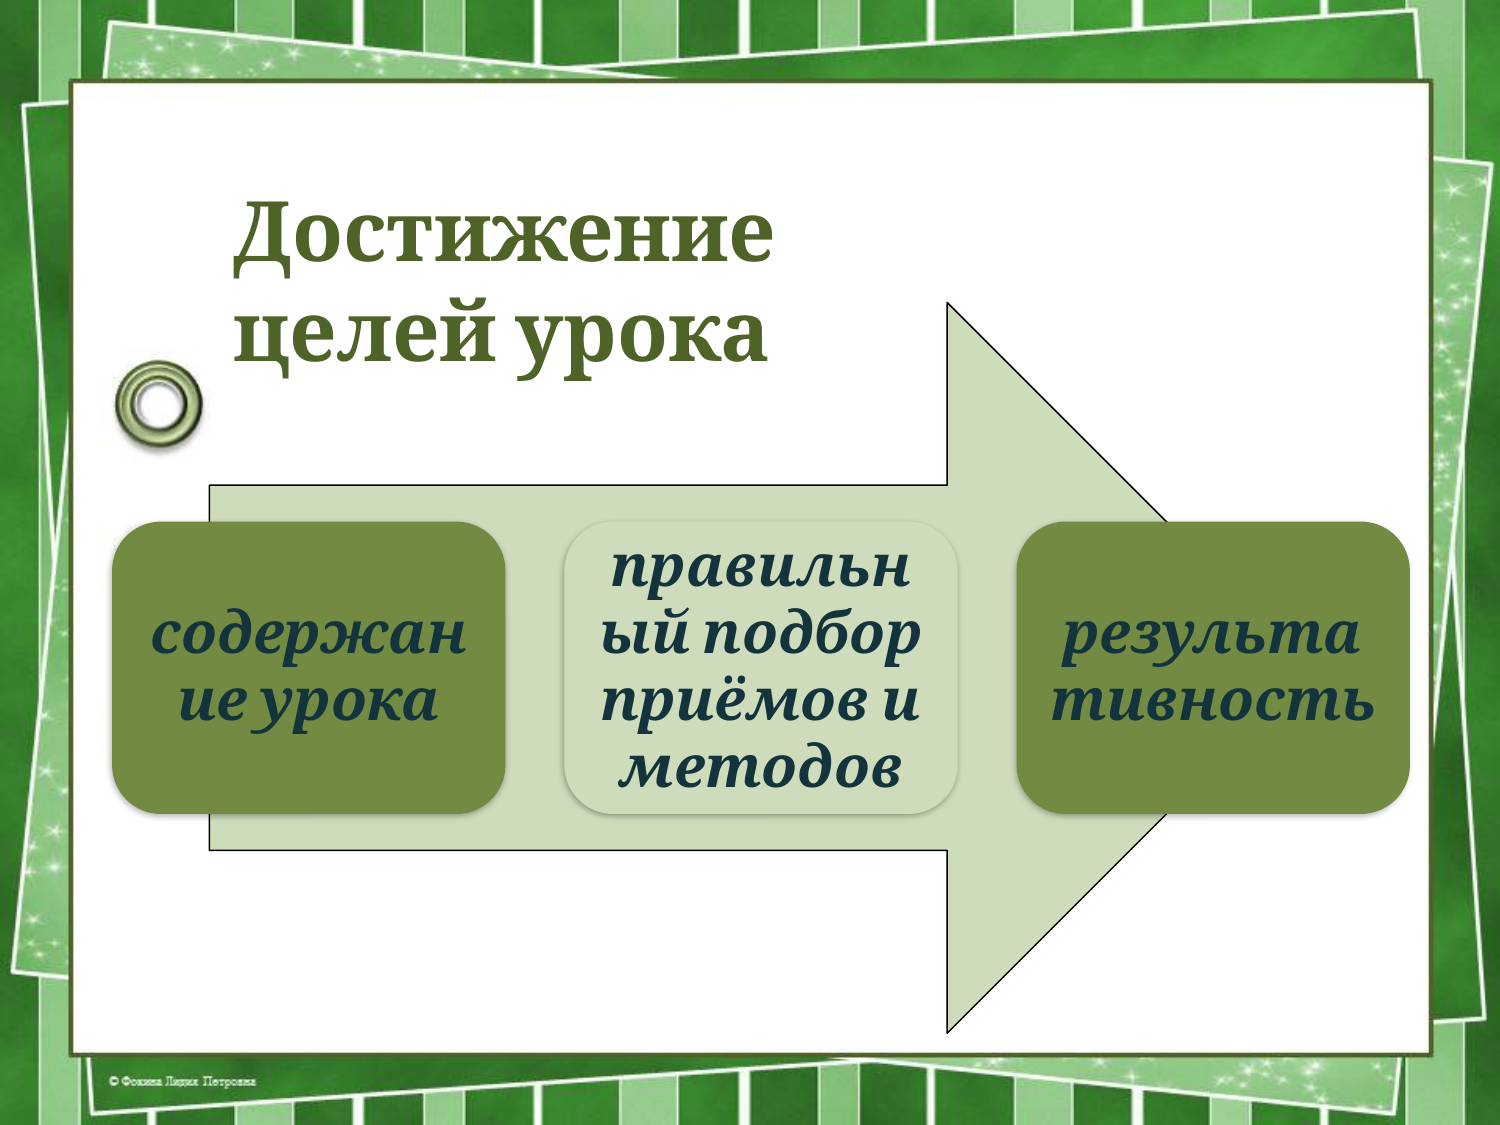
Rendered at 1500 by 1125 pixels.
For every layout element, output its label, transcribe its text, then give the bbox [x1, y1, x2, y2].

title Достижение целей урока [218, 113, 869, 300]
picture [0, 0, 1500, 1125]
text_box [111, 302, 1411, 1034]
